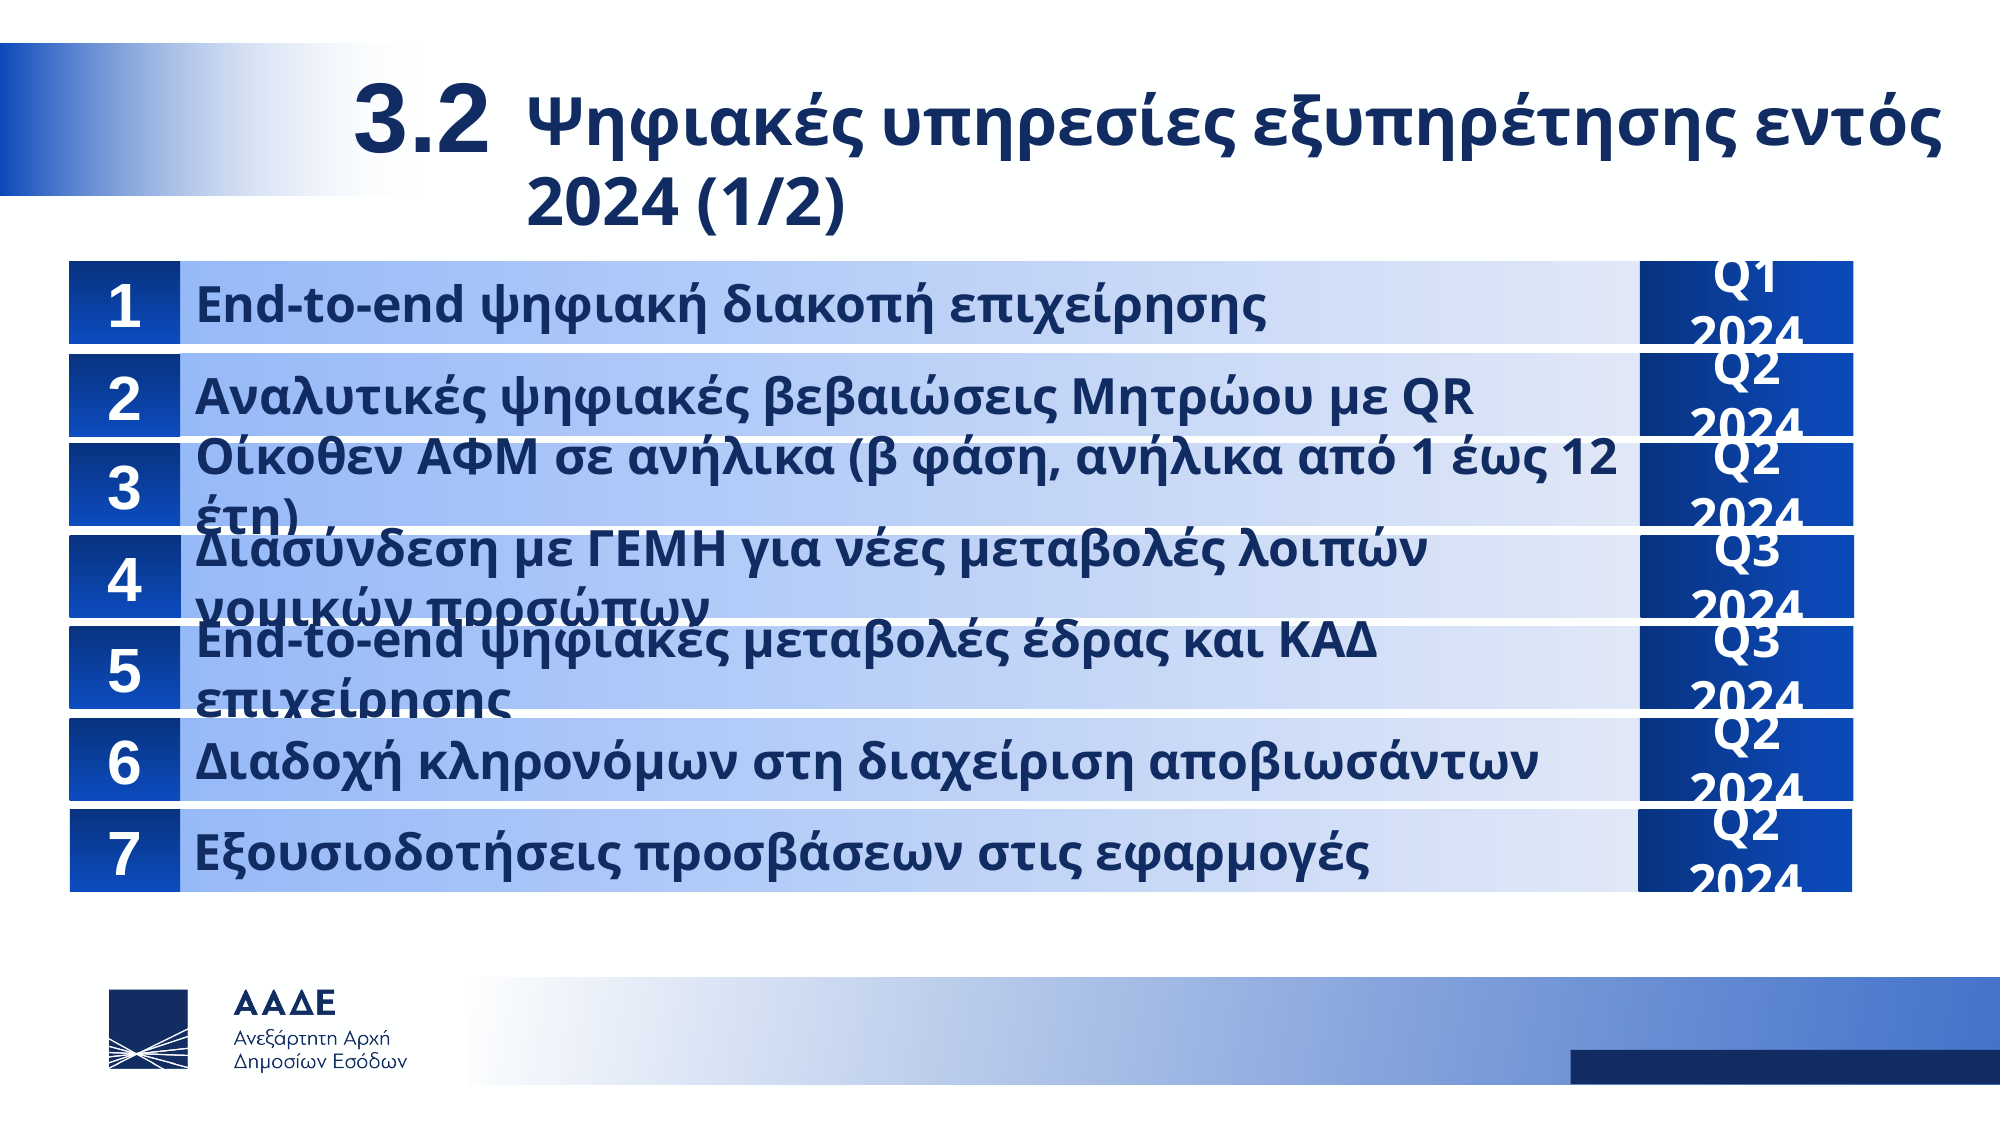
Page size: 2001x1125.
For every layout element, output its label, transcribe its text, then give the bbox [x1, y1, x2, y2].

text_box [473, 977, 2000, 1085]
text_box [69, 718, 1854, 801]
text_box 3.2 [339, 48, 512, 193]
picture [43, 935, 473, 1125]
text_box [69, 443, 1854, 526]
text_box Ψηφιακές υπηρεσίες εξυπηρέτησης εντός 2024 (1/2) [511, 71, 1987, 246]
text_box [69, 626, 1854, 709]
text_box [69, 261, 1854, 344]
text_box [69, 535, 1855, 618]
text_box [0, 43, 609, 196]
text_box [69, 353, 1854, 437]
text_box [69, 809, 1853, 892]
